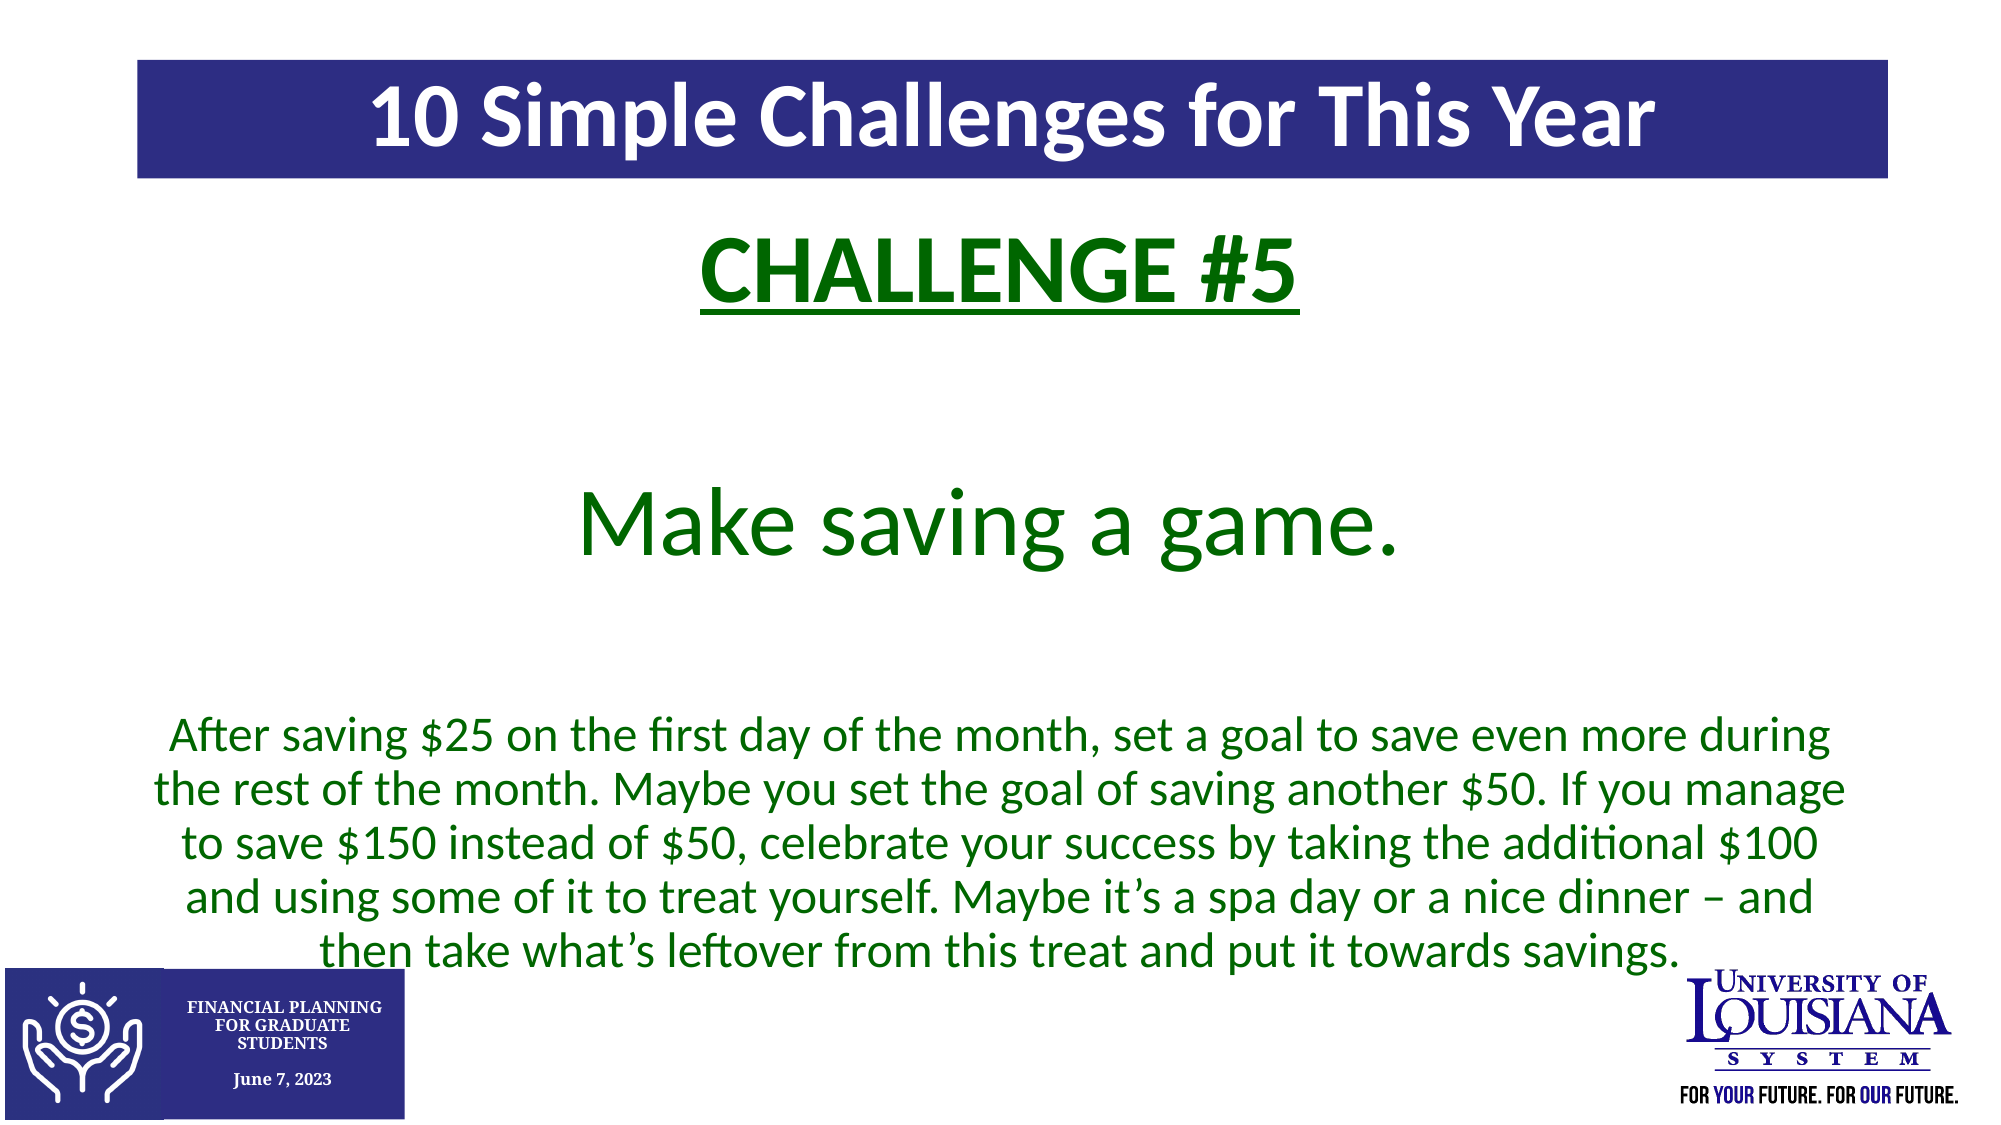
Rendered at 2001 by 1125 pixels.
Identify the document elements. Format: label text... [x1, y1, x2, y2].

text_box 10 Simple Challenges for This Year [137, 59, 1888, 179]
picture [5, 968, 161, 1120]
list CHALLENGE #5 Make saving a game. After saving $25 on the first day of the month, set a goal to save even more during the rest of the month. Maybe you set the goal of saving another $50. If you manage to save $150 instead of $50, celebrate your success by taking the additional $100 and using some of it to treat yourself. Maybe it’s a spa day or a nice dinner – and then take what’s leftover from this treat and put it towards savings. [137, 210, 1863, 1014]
picture [1655, 956, 1983, 1120]
